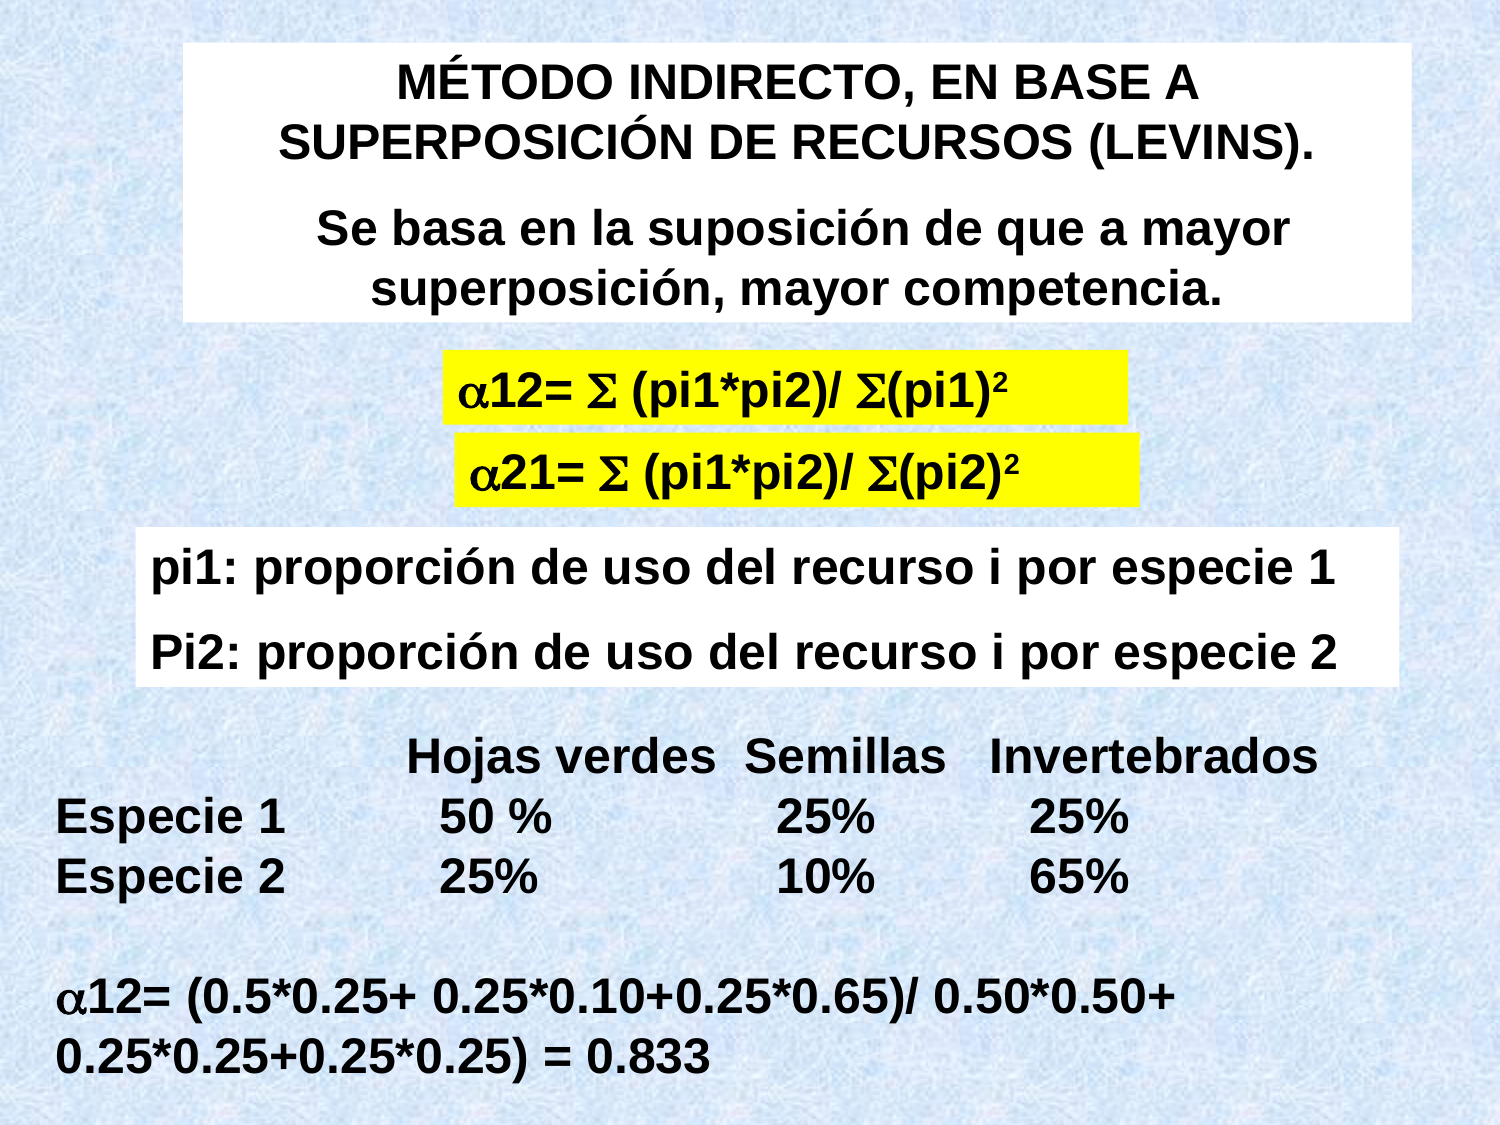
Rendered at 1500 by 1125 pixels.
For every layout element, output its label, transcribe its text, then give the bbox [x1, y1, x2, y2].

text_box pi1: proporción de uso del recurso i por especie 1 Pi2: proporción de uso del recurso i por especie 2 [135, 527, 1400, 687]
text_box Hojas verdes Semillas Invertebrados Especie 1 50 % 25% 25% Especie 2 25% 10% 65% 12= (0.5*0.25+ 0.25*0.10+0.25*0.65)/ 0.50*0.50+ 0.25*0.25+0.25*0.25) = 0.833 [41, 716, 1500, 1091]
text_box 12=  (pi1*pi2)/ (pi1)2 [442, 349, 1129, 425]
text_box MÉTODO INDIRECTO, EN BASE A SUPERPOSICIÓN DE RECURSOS (LEVINS). Se basa en la suposición de que a mayor superposición, mayor competencia. [183, 42, 1412, 323]
text_box 21=  (pi1*pi2)/ (pi2)2 [454, 432, 1140, 508]
picture [0, 0, 1500, 1125]
